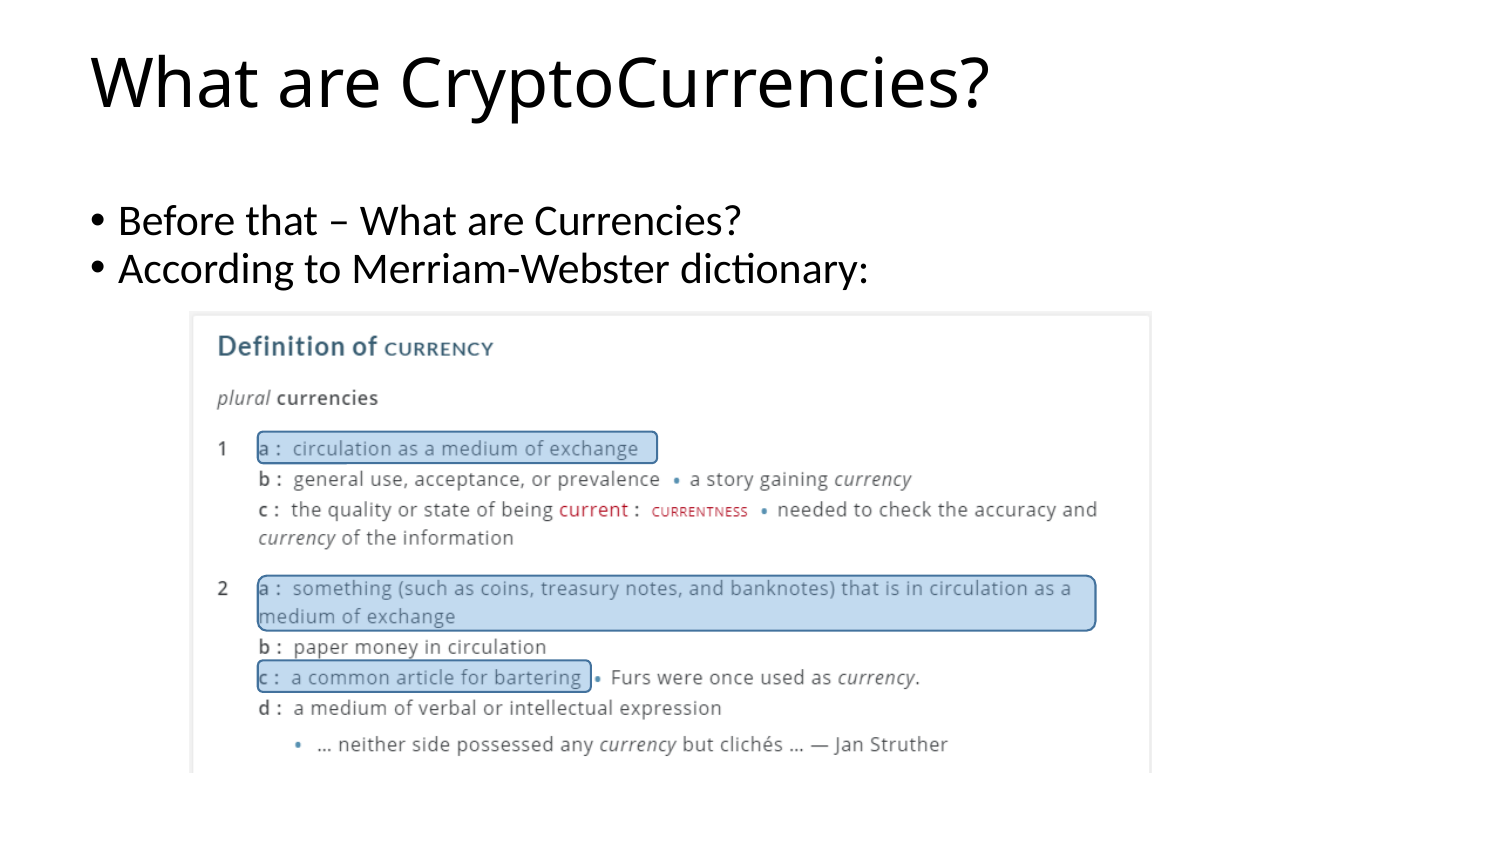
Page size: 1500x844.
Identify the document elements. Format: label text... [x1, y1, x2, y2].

picture [189, 311, 1152, 773]
title What are CryptoCurrencies? [75, 33, 1425, 138]
list Before that – What are Currencies? According to Merriam-Webster dictionary: [75, 183, 1425, 808]
